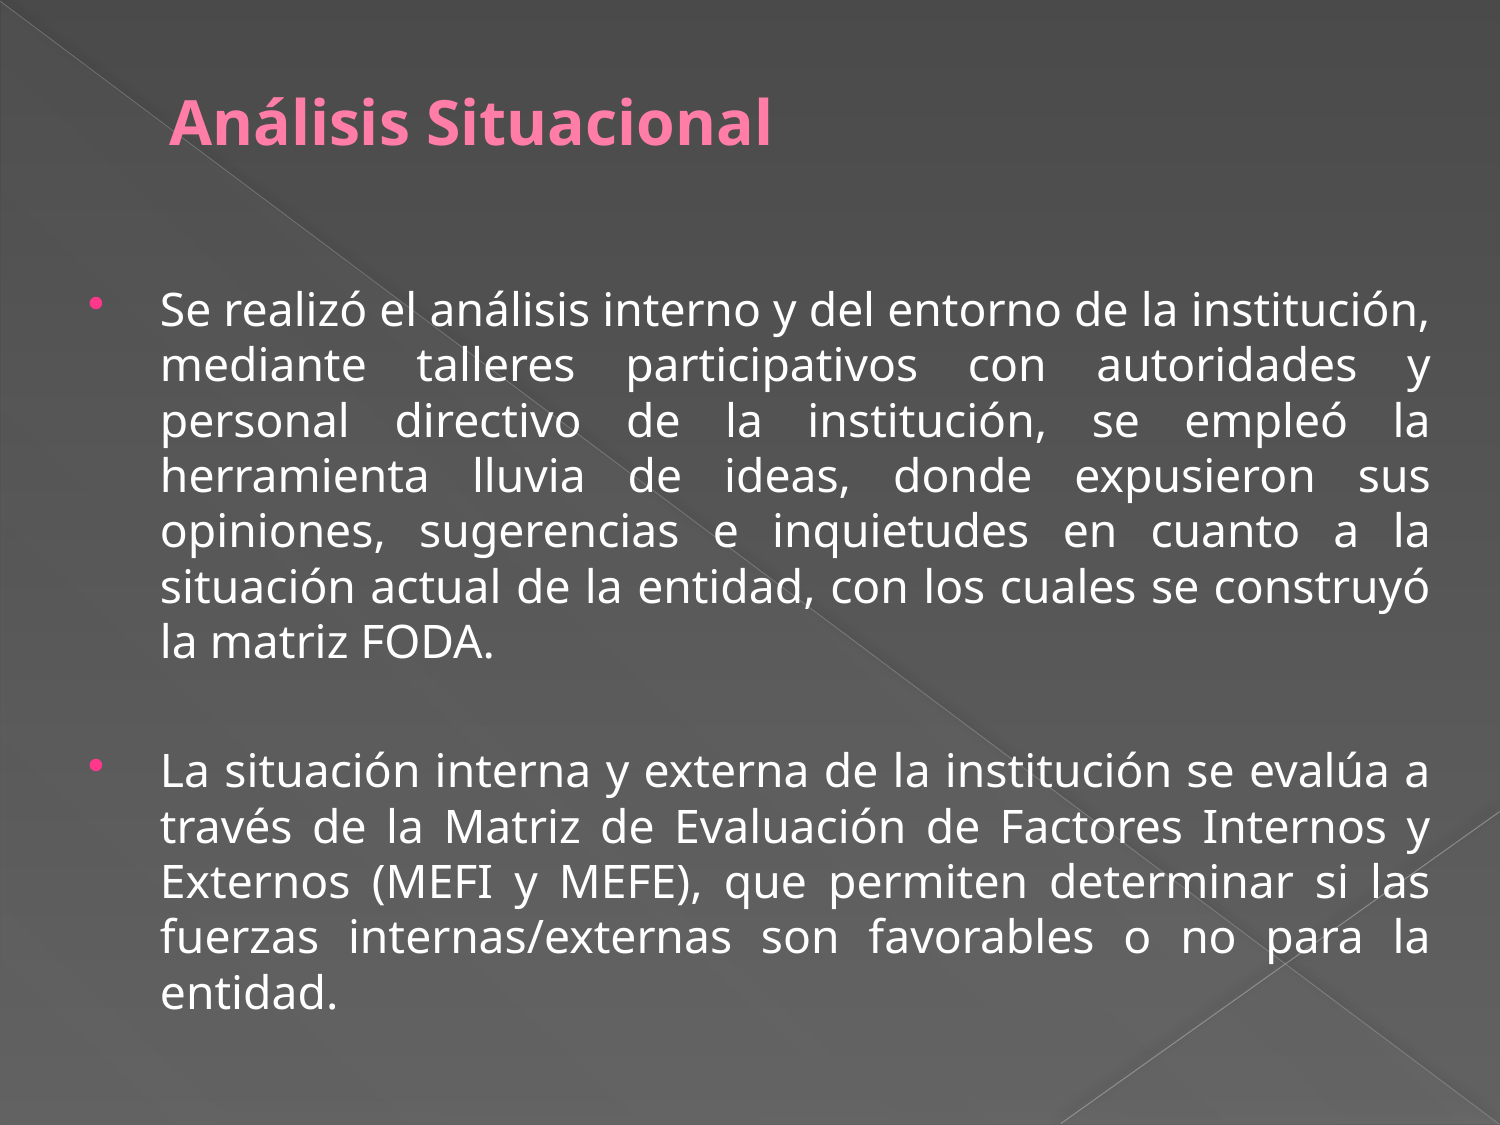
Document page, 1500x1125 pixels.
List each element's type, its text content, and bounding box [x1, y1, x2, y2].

list Se realizó el análisis interno y del entorno de la institución, mediante talleres participativos con autoridades y personal directivo de la institución, se empleó la herramienta lluvia de ideas, donde expusieron sus opiniones, sugerencias e inquietudes en cuanto a la situación actual de la entidad, con los cuales se construyó la matriz FODA. La situación interna y externa de la institución se evalúa a través de la Matriz de Evaluación de Factores Internos y Externos (MEFI y MEFE), que permiten determinar si las fuerzas internas/externas son favorables o no para la entidad. [75, 208, 1447, 1035]
title Análisis Situacional [75, 45, 1425, 197]
